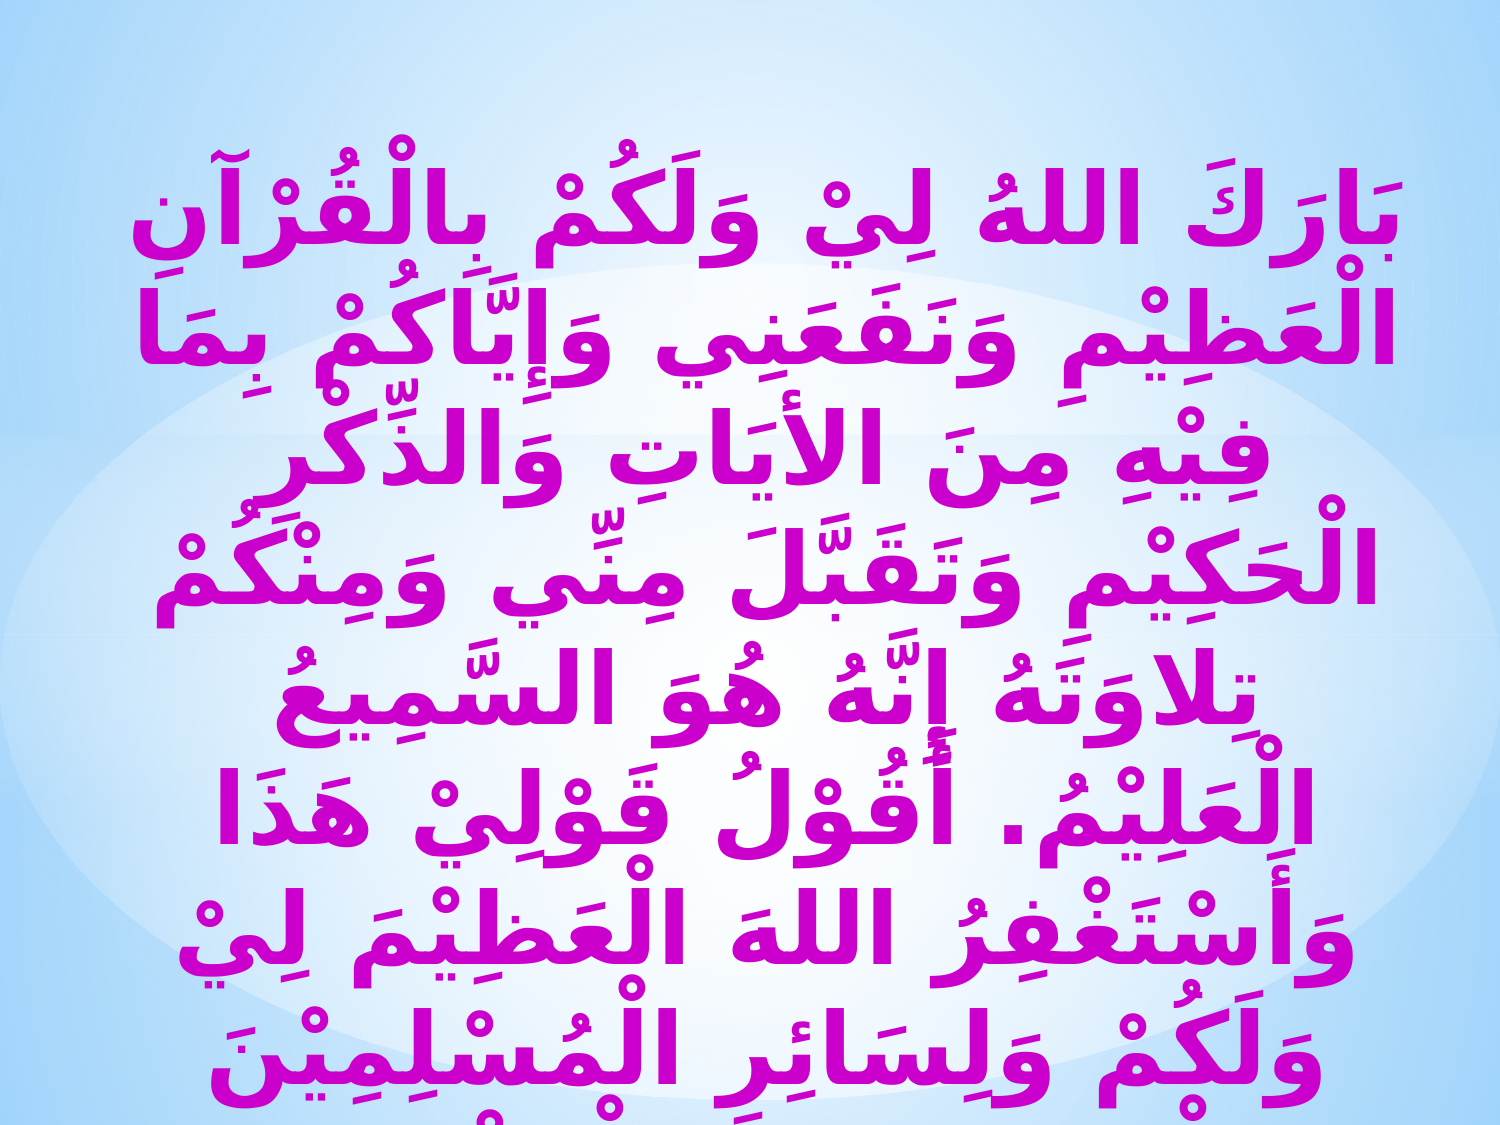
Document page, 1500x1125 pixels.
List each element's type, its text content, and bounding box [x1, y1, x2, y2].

text_box بَارَكَ اللهُ لِيْ وَلَكُمْ بِالْقُرْآنِ الْعَظِيْمِ وَنَفَعَنِي وَإِيَّاكُمْ بِمَا فِيْهِ مِنَ الأيَاتِ وَالذِّكْرِ الْحَكِيْمِ وَتَقَبَّلَ مِنِّي وَمِنْكُمْ تِلاوَتَهُ إِنَّهُ هُوَ السَّمِيعُ الْعَلِيْمُ. أَقُوْلُ قَوْلِيْ هَذَا وَأَسْتَغْفِرُ اللهَ الْعَظِيْمَ لِيْ وَلَكُمْ وَلِسَائِرِ الْمُسْلِمِيْنَ وَالْمُسْلِمَاتِ وَالْمُؤْمِنِيْنَ وَالْمُؤْمِنَاتِ الأَحْيَاءِ مِنْهُمْ وَالأَمْوَاتِ، فَاسْتَغْفِرُوْهُ، إِنَّهُ هُوَ الْغَفُوْرُ الرَّحِيْمُ [87, 137, 1447, 1125]
